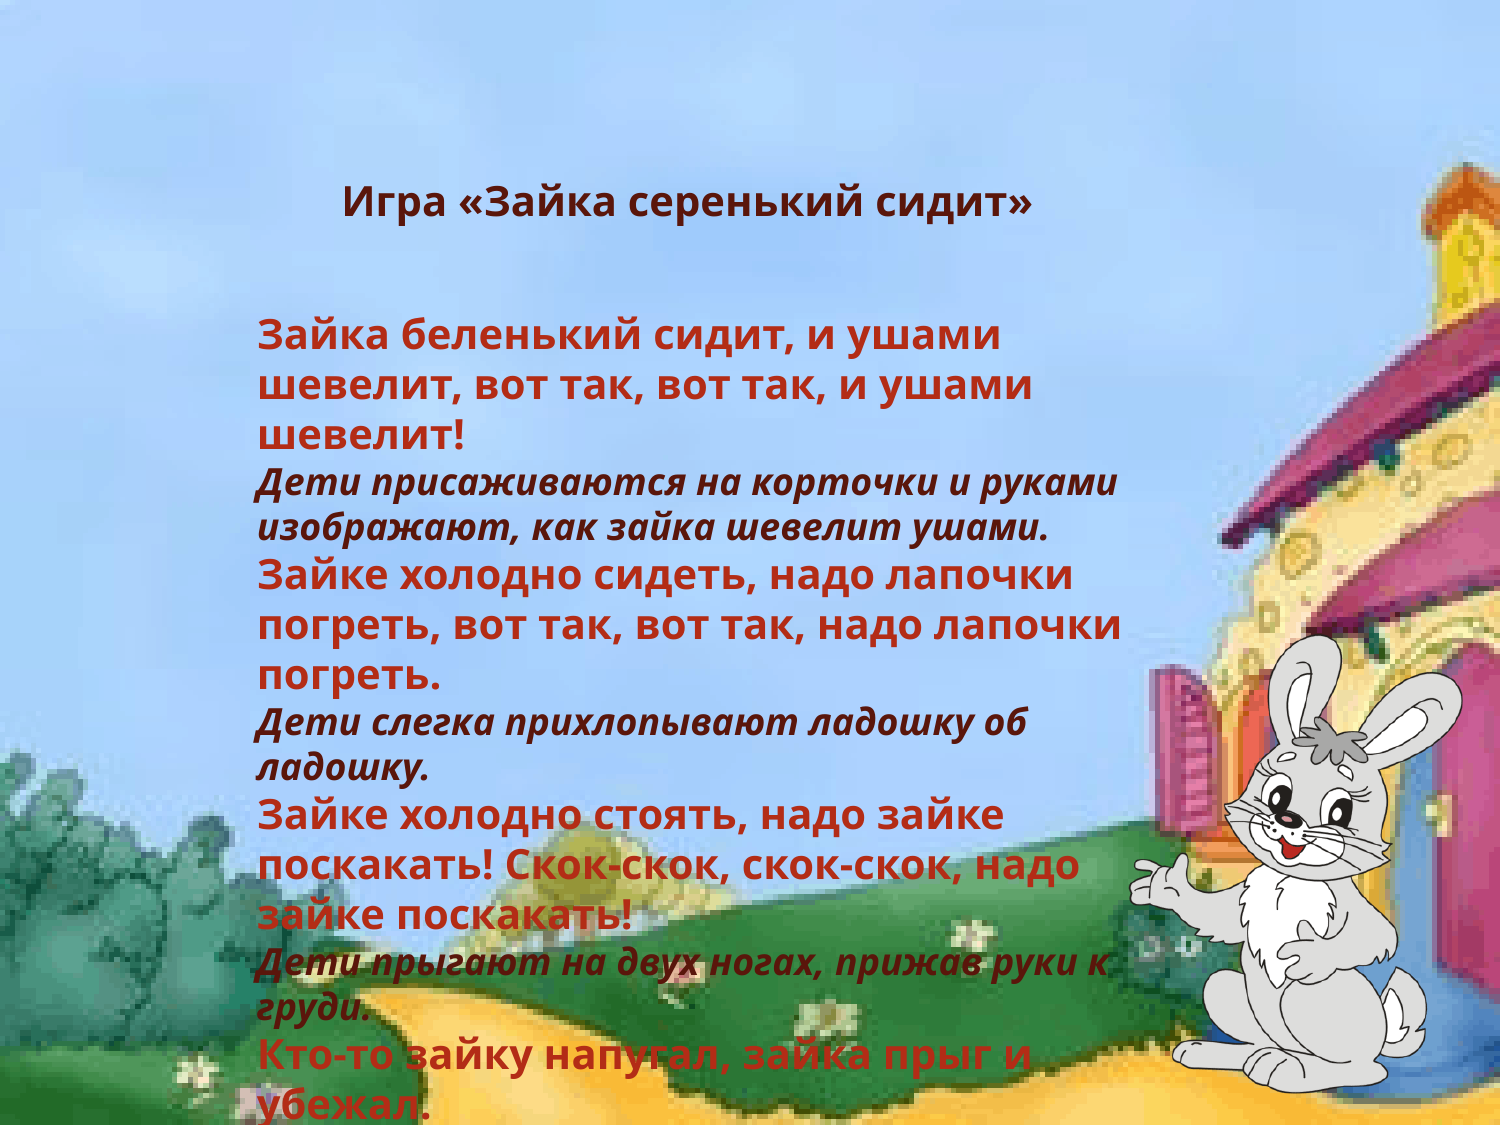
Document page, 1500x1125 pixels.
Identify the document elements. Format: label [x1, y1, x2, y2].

list [1127, 632, 1464, 1094]
picture [0, 0, 1500, 1125]
